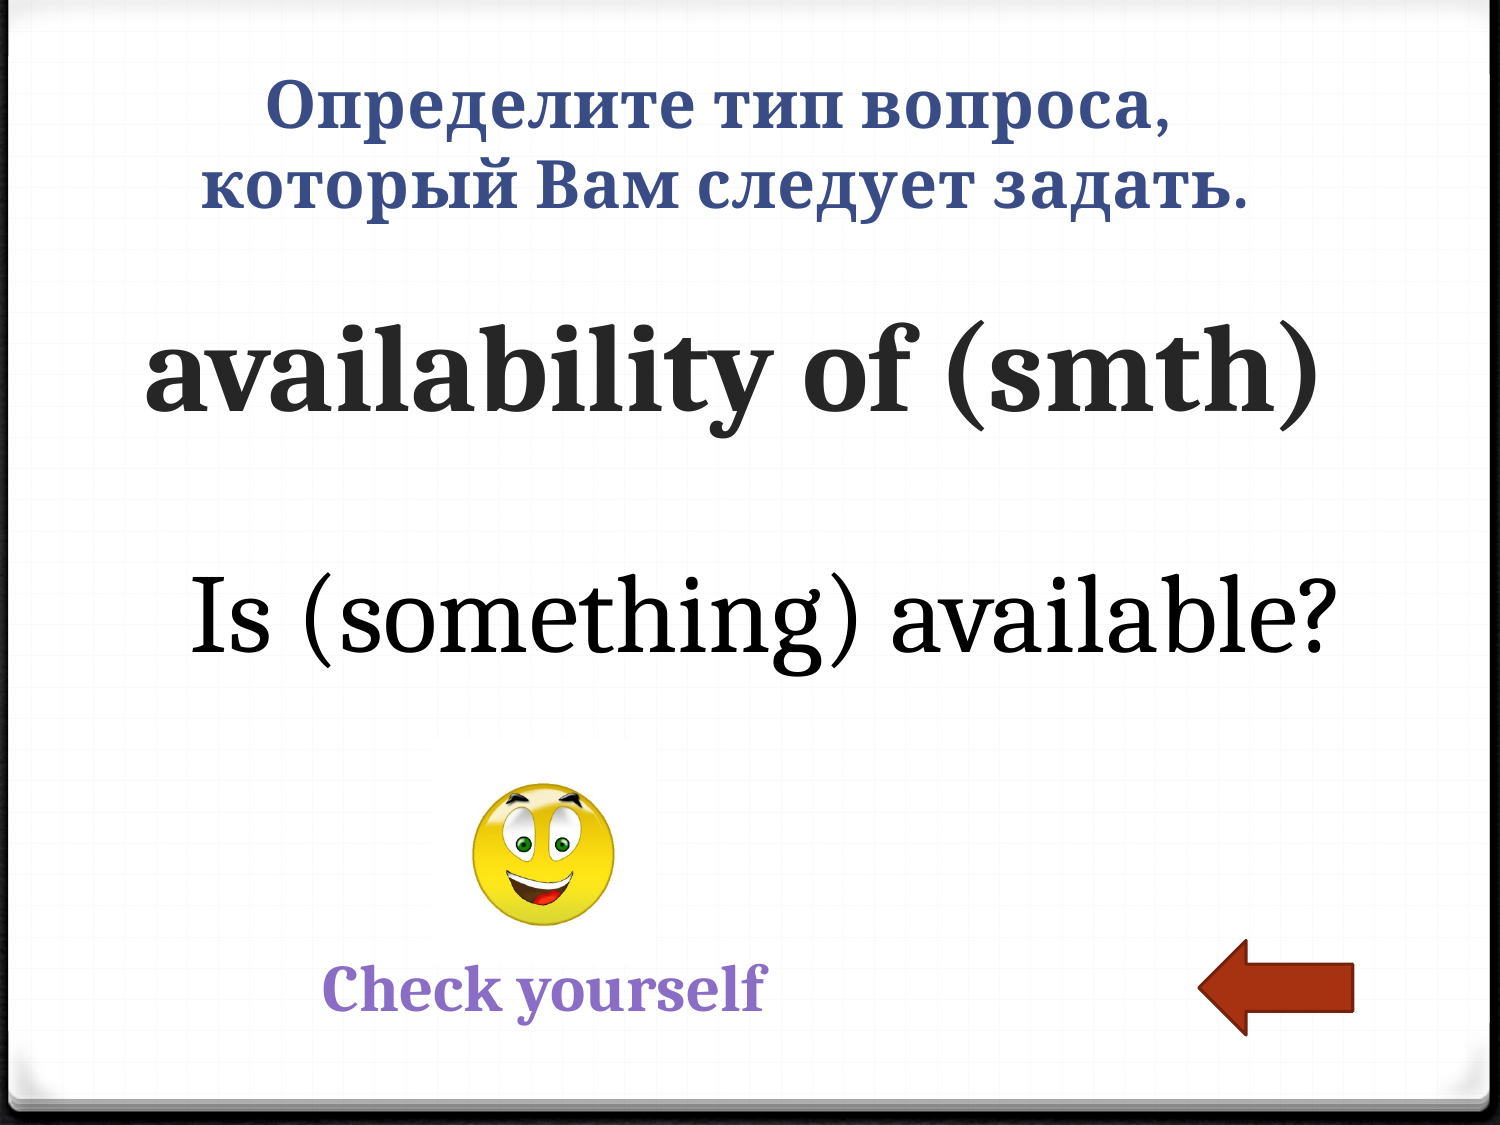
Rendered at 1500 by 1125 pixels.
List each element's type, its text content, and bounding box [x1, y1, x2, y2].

text_box Check yourself [307, 936, 780, 1032]
text_box [1197, 939, 1355, 1037]
text_box Is (something) available? [174, 532, 1361, 682]
text_box Определите тип вопроса, который Вам следует задать. [171, 54, 1265, 230]
picture [0, 0, 1500, 1125]
title availability of (smth) [76, 243, 1396, 481]
